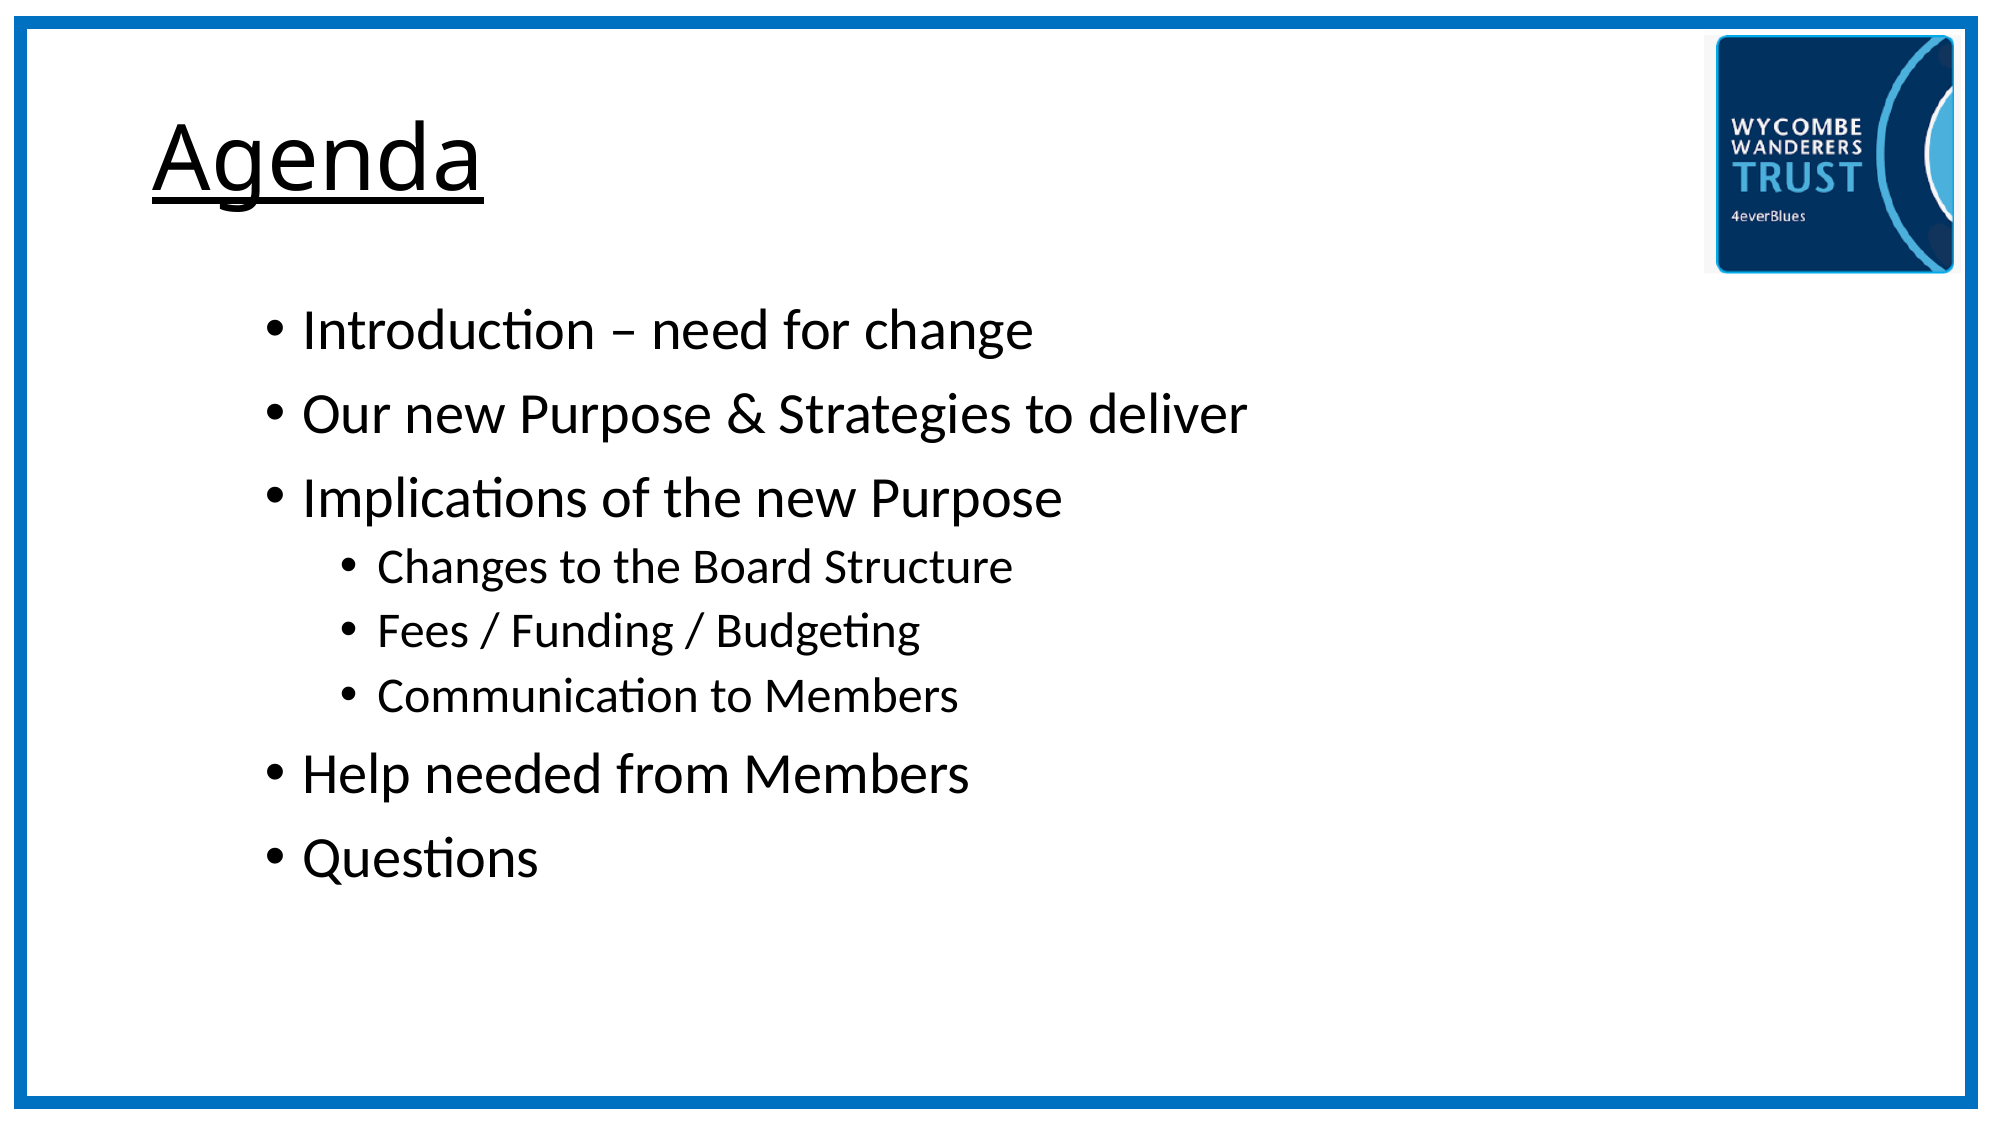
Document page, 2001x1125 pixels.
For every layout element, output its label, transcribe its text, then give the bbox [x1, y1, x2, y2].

picture [1704, 30, 1961, 281]
title Agenda [137, 52, 1688, 270]
list Introduction – need for change Our new Purpose & Strategies to deliver Implications of the new Purpose Changes to the Board Structure Fees / Funding / Budgeting Communication to Members Help needed from Members Questions [249, 291, 1863, 1006]
